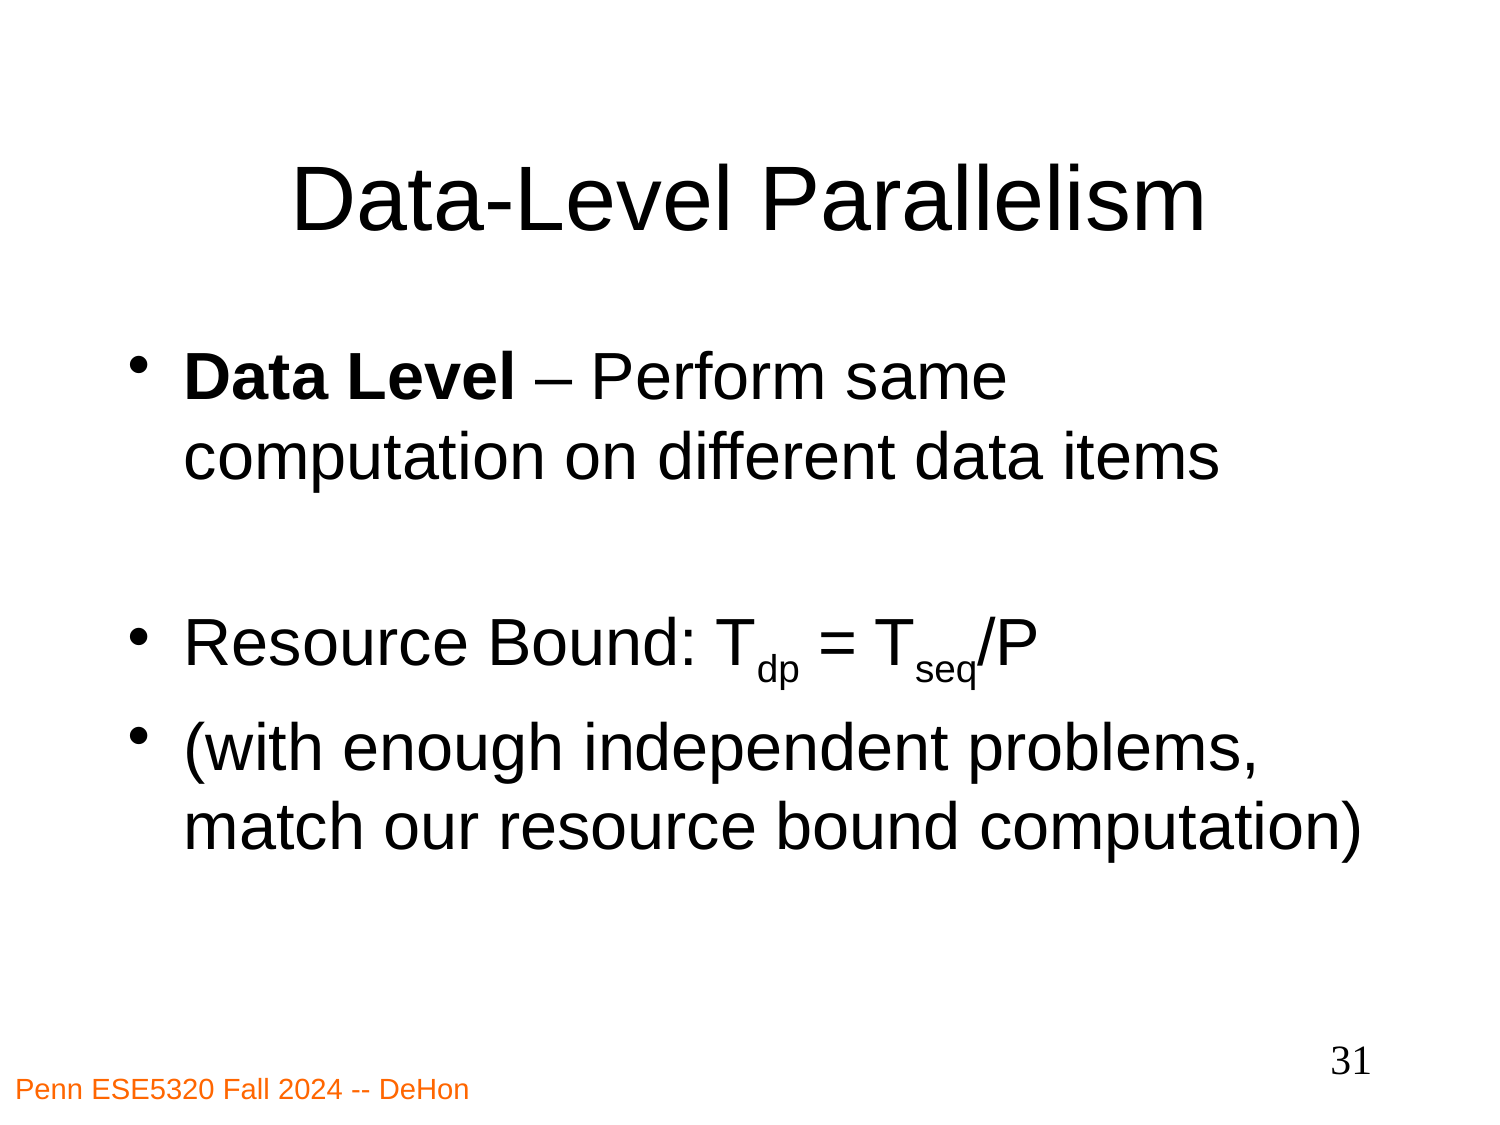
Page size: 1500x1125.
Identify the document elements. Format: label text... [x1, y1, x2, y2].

title Data-Level Parallelism [112, 99, 1388, 288]
list Data Level – Perform same computation on different data items Resource Bound: Tdp = Tseq/P (with enough independent problems, match our resource bound computation) [112, 324, 1388, 1001]
slide_number 31 [1074, 1024, 1388, 1101]
slide_number Penn ESE5320 Fall 2024 -- DeHon [0, 1062, 688, 1125]
